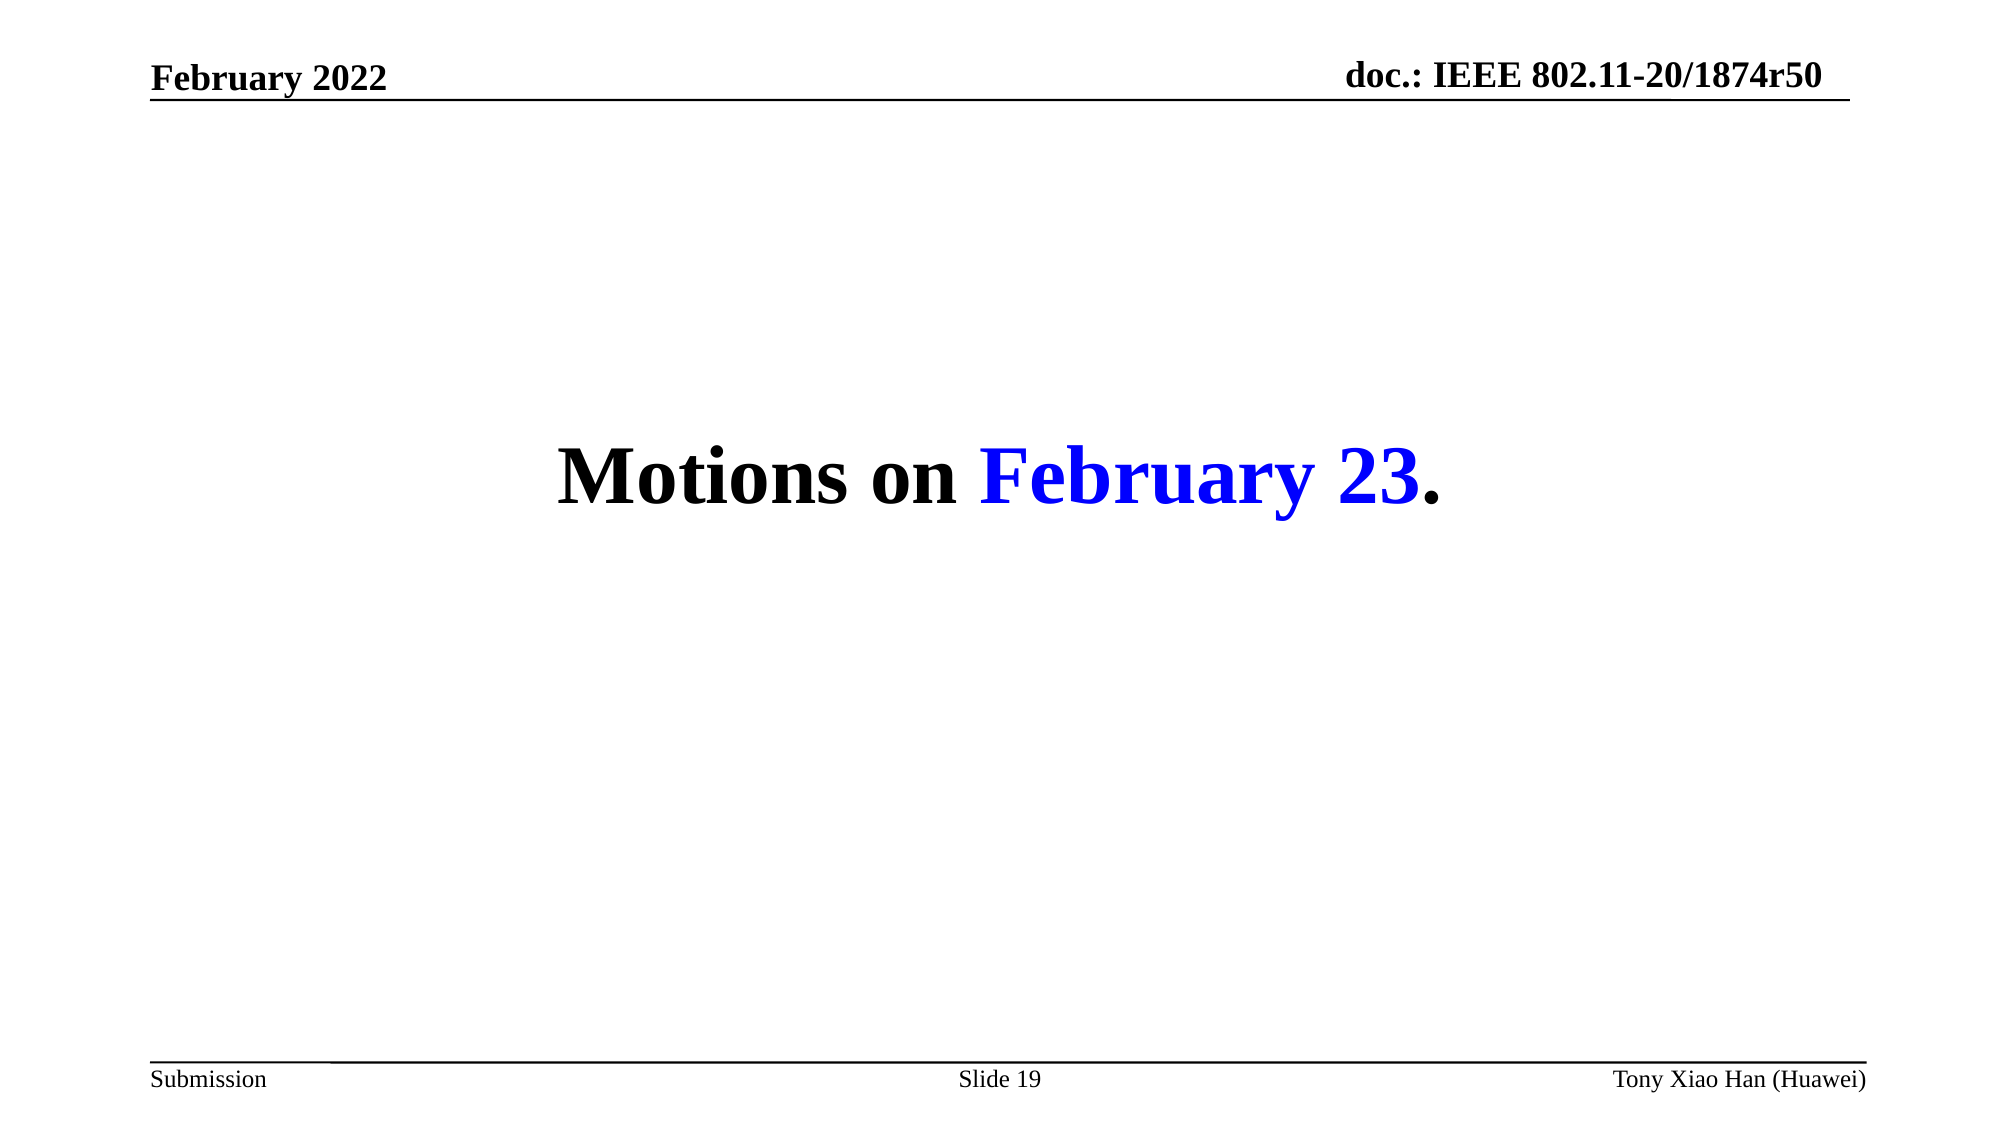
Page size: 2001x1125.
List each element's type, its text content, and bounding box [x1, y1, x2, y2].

text_box Motions on February 23. [362, 412, 1638, 950]
